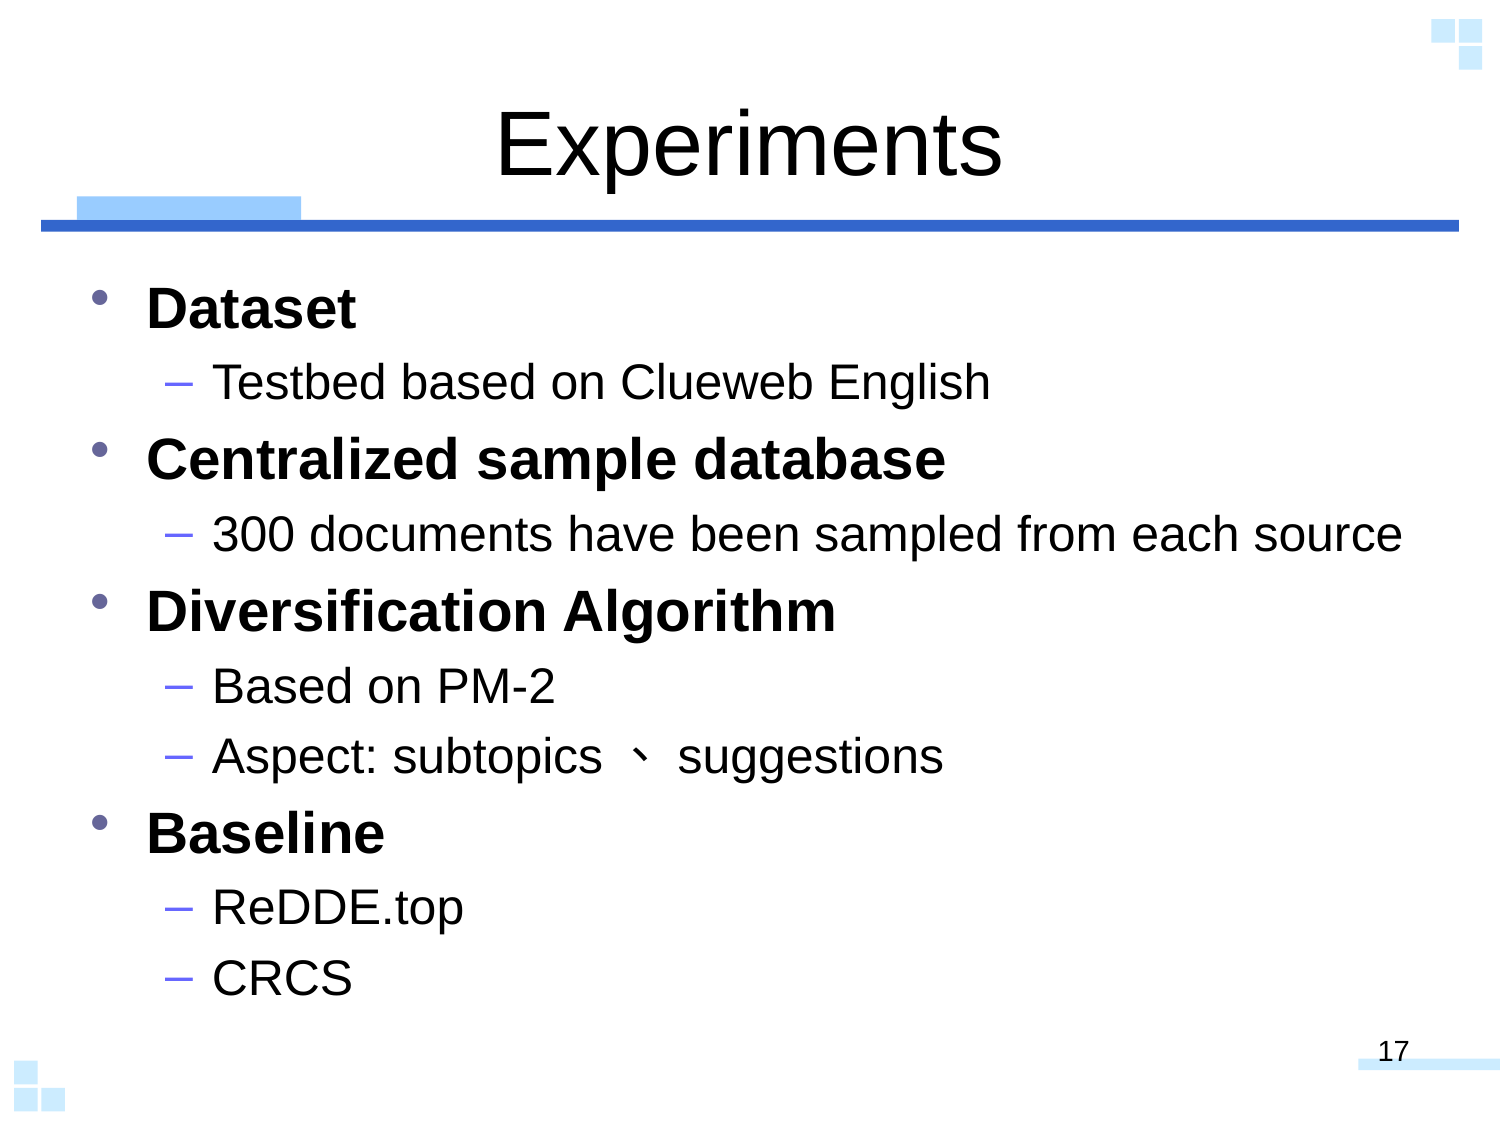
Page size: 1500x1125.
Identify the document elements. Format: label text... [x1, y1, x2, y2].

list Dataset Testbed based on Clueweb English Centralized sample database 300 documents have been sampled from each source Diversification Algorithm Based on PM-2 Aspect: subtopics、suggestions Baseline ReDDE.top CRCS [75, 262, 1425, 1005]
slide_number 17 [1074, 1024, 1425, 1103]
title Experiments [75, 45, 1425, 233]
